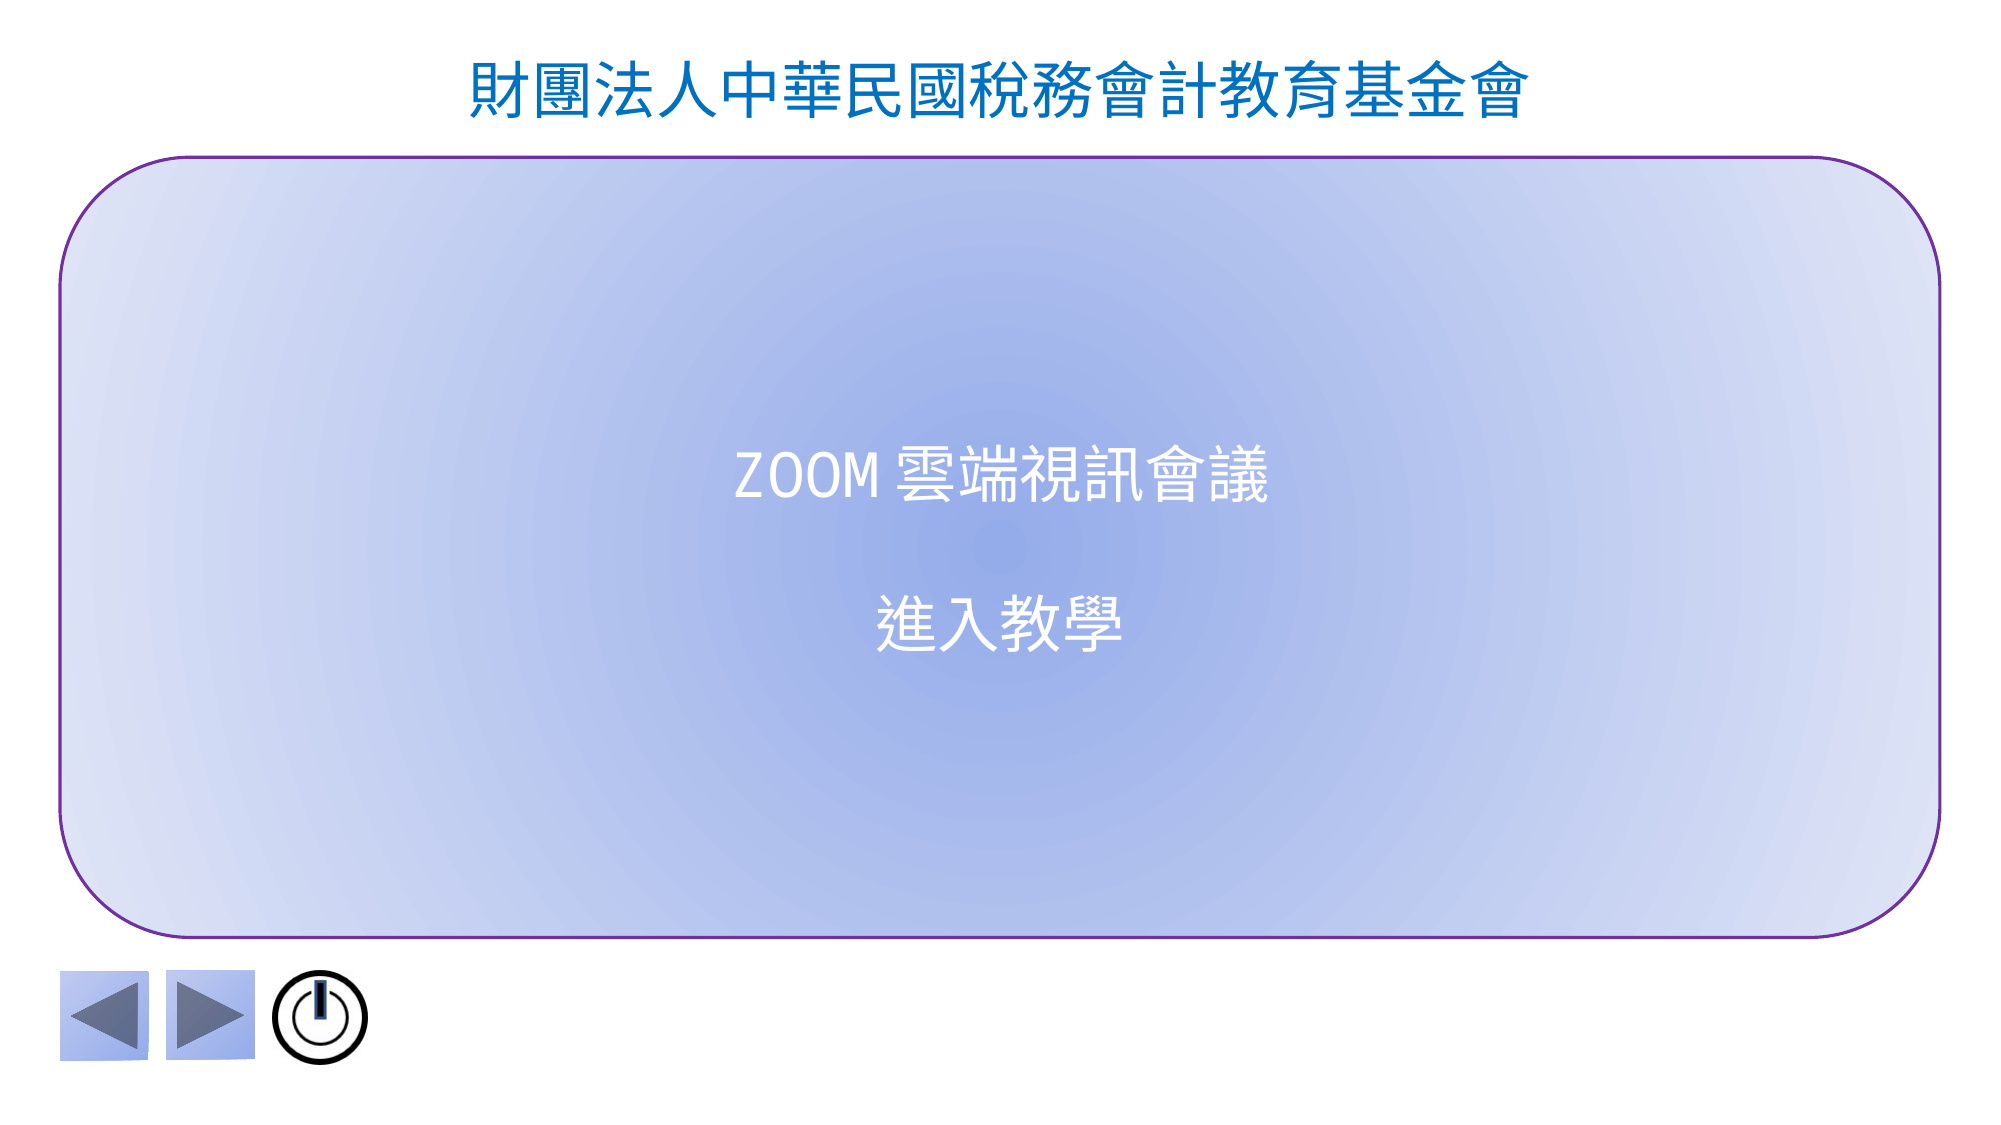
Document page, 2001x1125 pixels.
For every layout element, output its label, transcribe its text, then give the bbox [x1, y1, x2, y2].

text_box ZOOM雲端視訊會議 進入教學 [58, 156, 1941, 939]
text_box [60, 971, 149, 1061]
picture [272, 970, 368, 1065]
text_box 財團法人中華民國稅務會計教育基金會 [361, 43, 1639, 133]
text_box [166, 970, 255, 1060]
